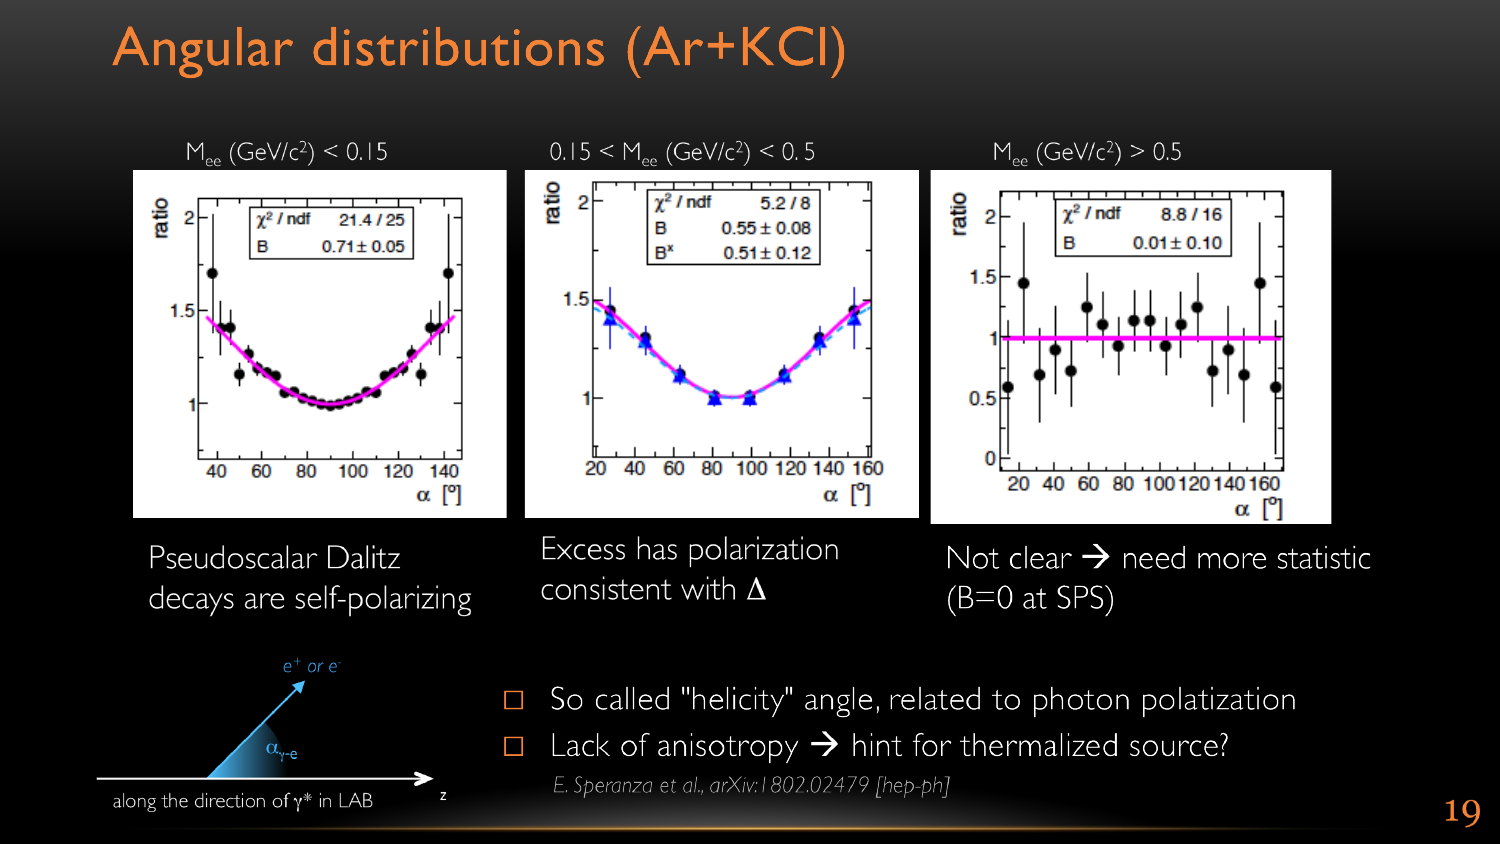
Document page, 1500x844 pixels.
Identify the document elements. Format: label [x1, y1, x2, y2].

picture [0, 169, 1500, 844]
text_box [523, 516, 956, 616]
text_box [975, 126, 1198, 169]
text_box [533, 126, 843, 169]
picture [99, 3, 1401, 83]
text_box [131, 525, 509, 624]
text_box [170, 126, 406, 170]
text_box [929, 525, 1472, 624]
